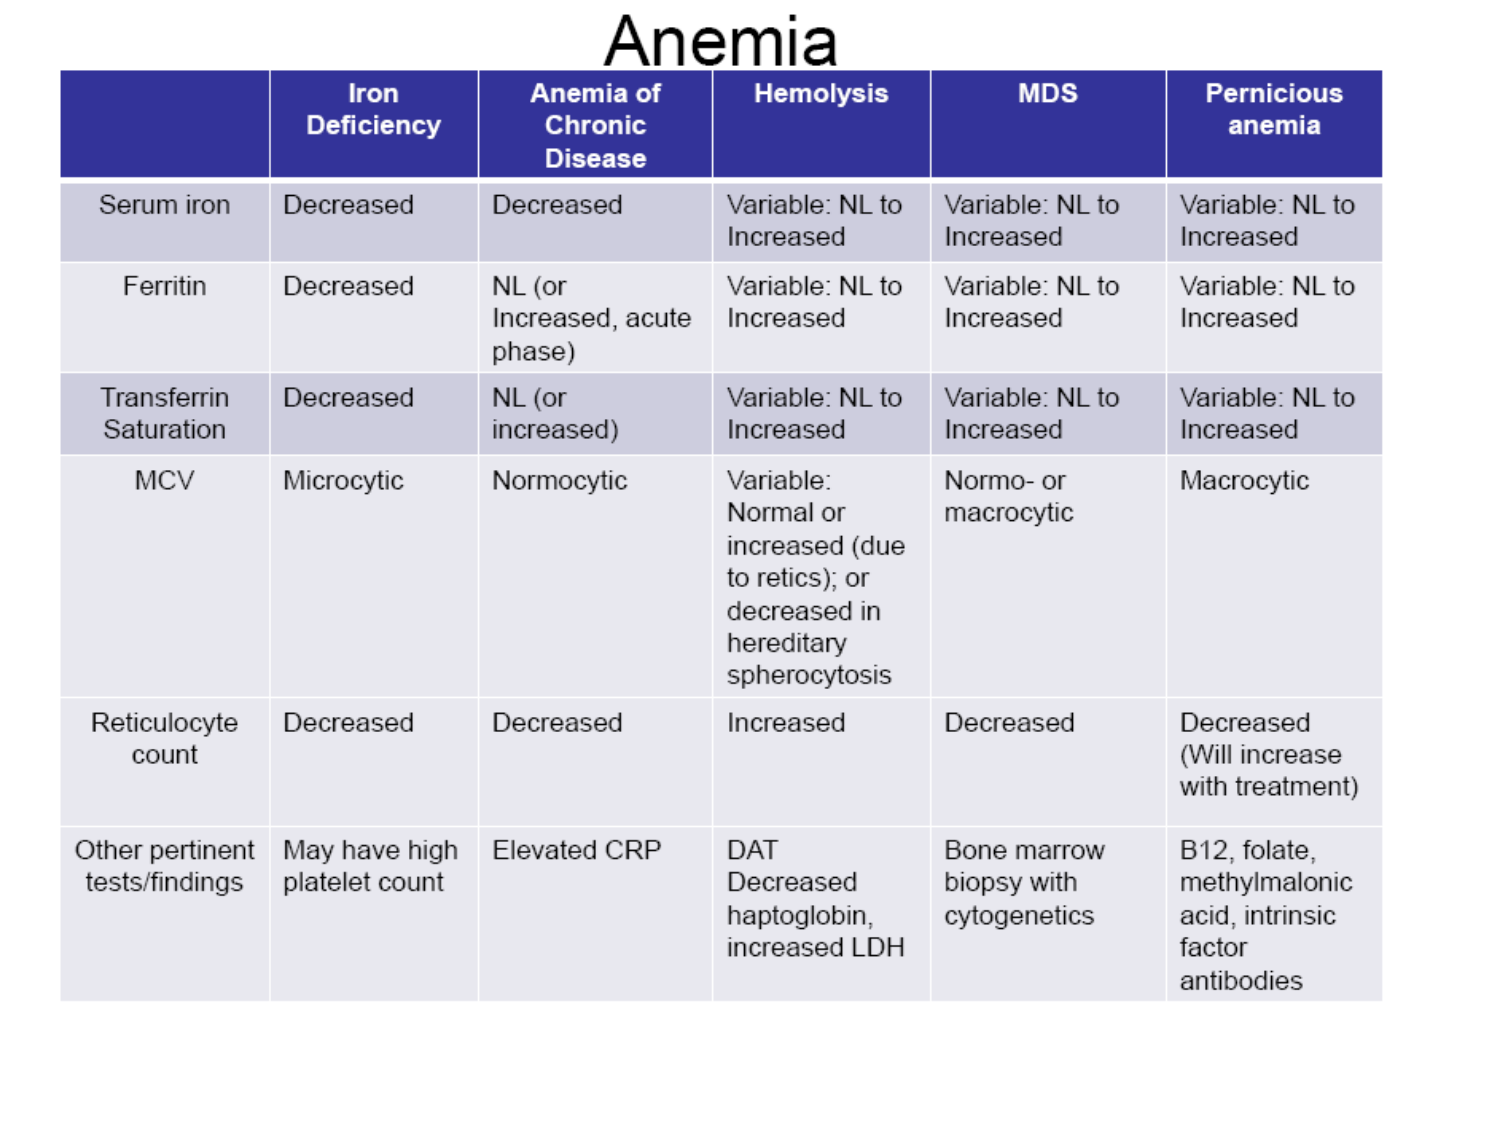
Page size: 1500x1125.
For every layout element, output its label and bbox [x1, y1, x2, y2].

list [37, 0, 1400, 1022]
